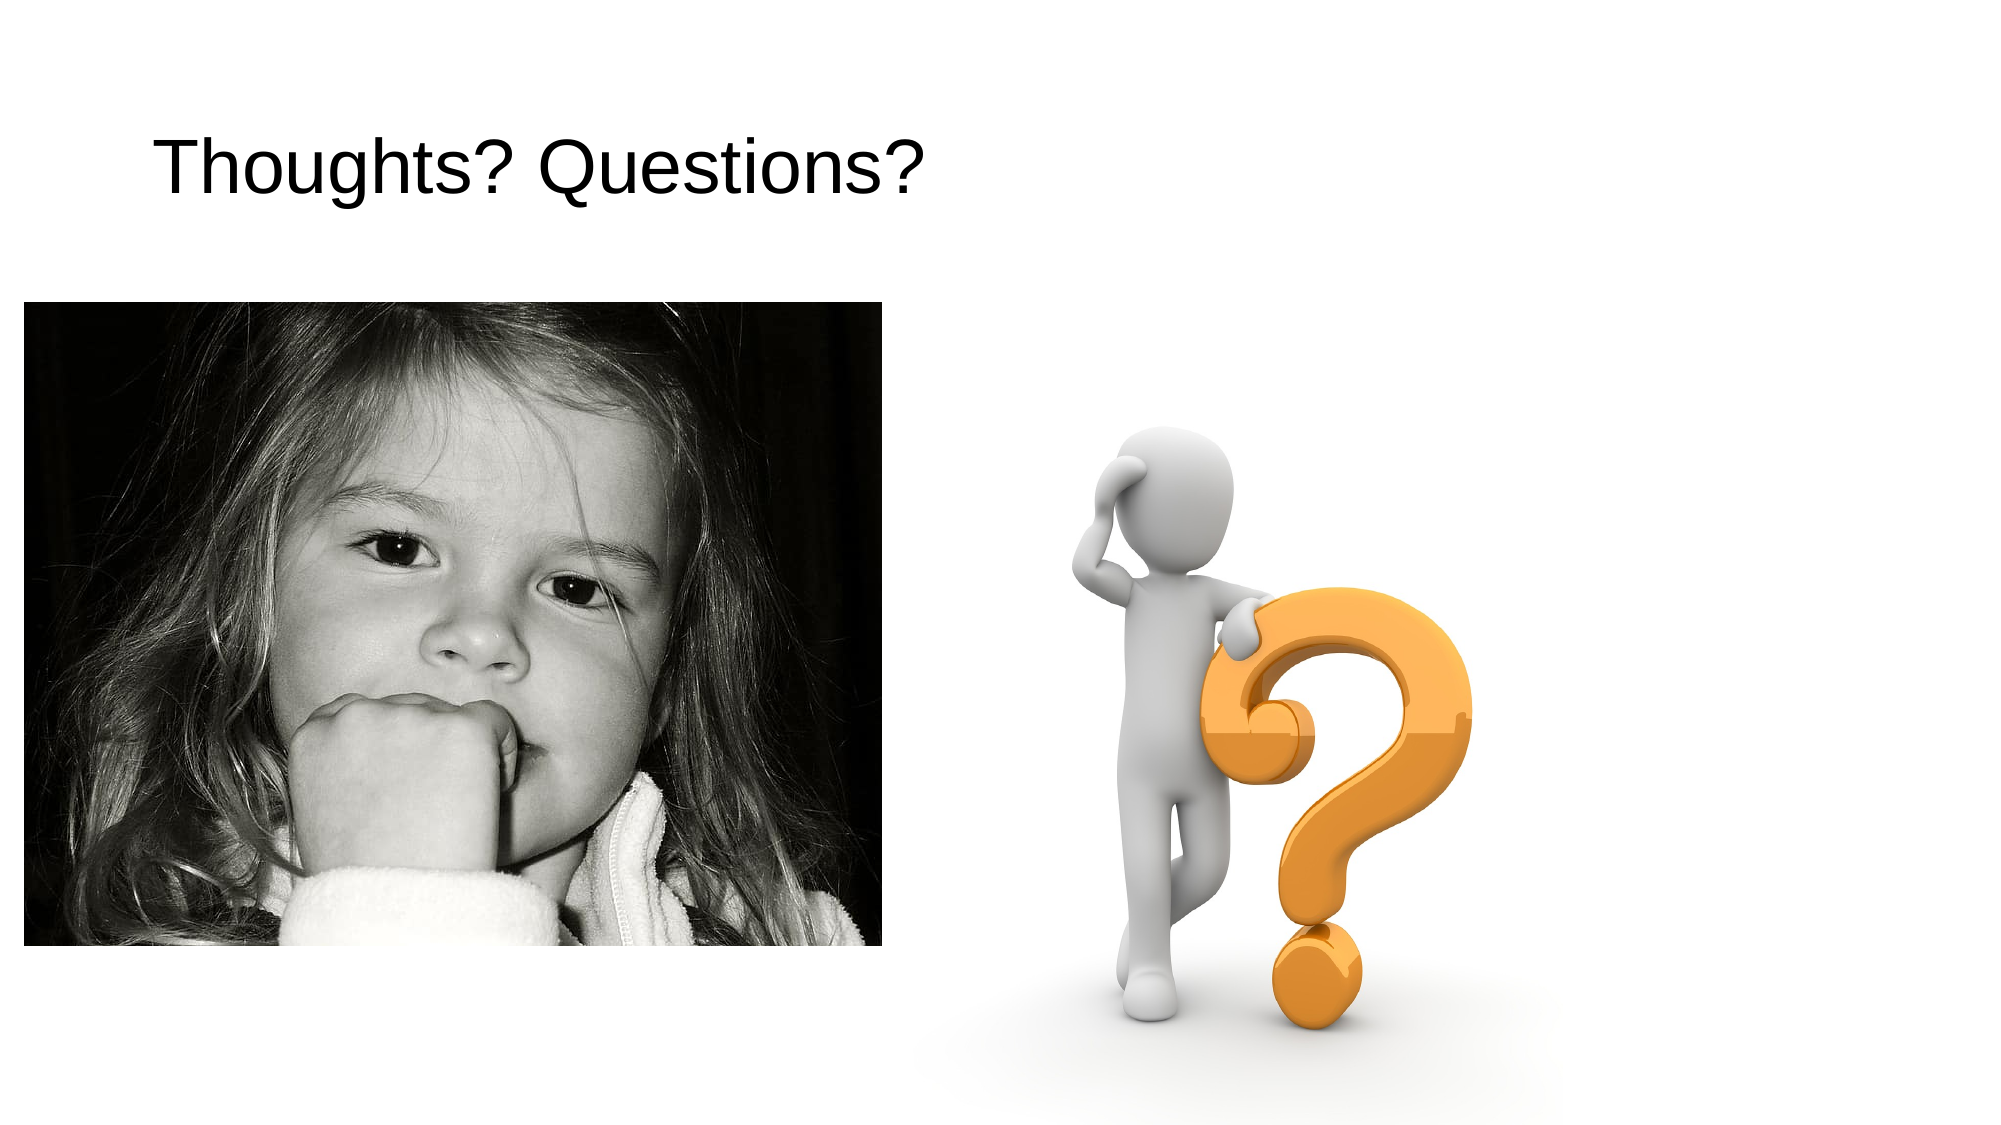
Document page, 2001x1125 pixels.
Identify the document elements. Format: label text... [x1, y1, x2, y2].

title Thoughts? Questions? [137, 59, 1863, 278]
picture [906, 348, 1563, 1125]
picture [24, 302, 883, 946]
